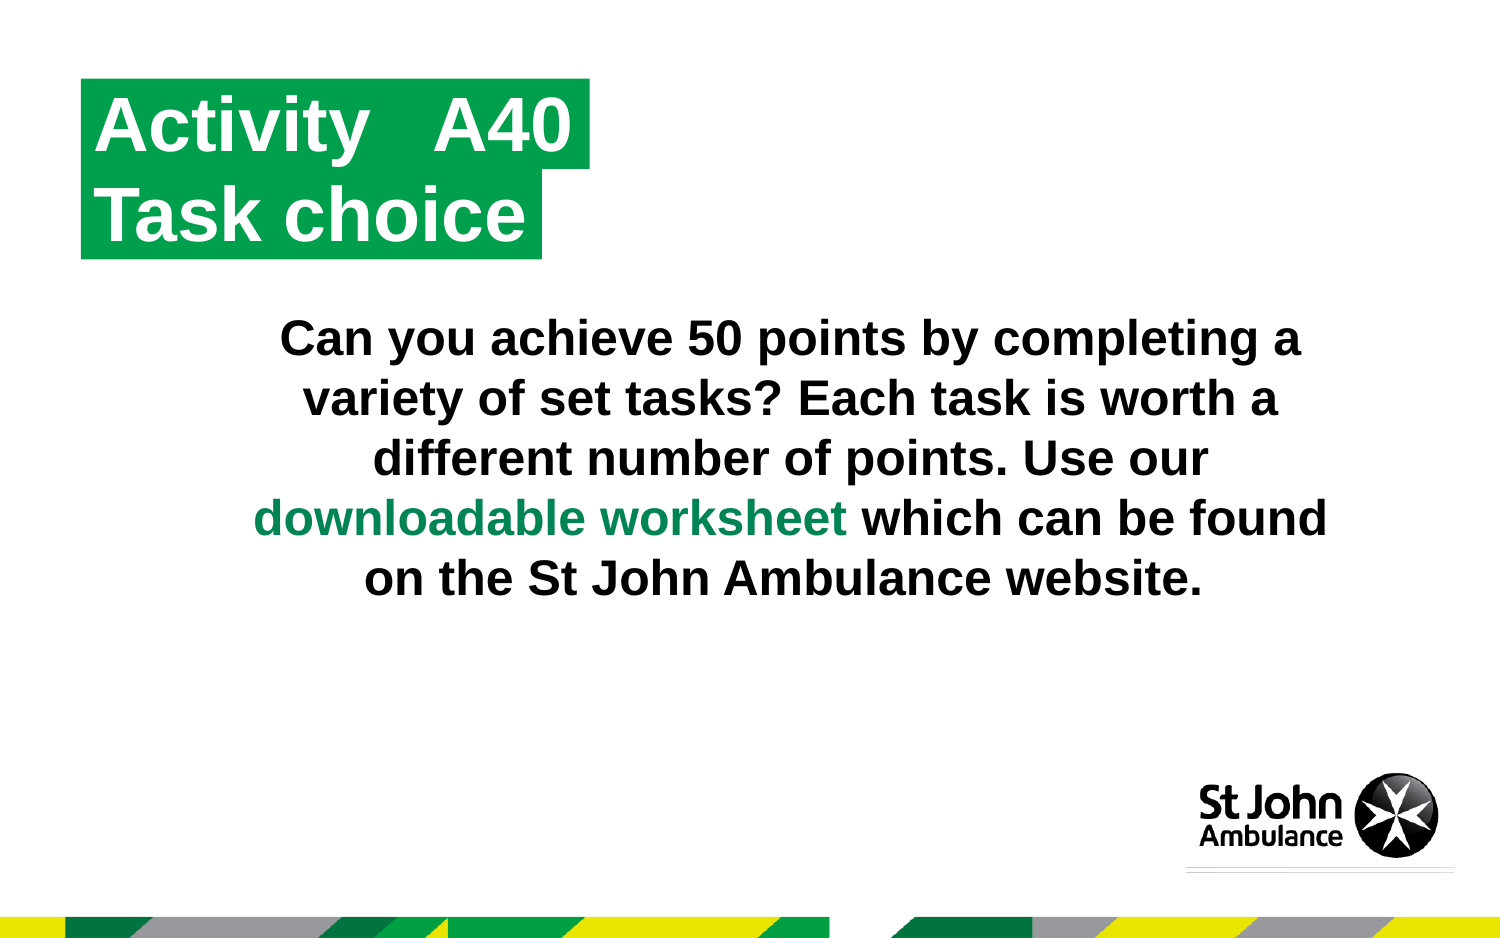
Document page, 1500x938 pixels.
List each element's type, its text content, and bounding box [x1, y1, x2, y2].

picture [1186, 762, 1455, 873]
text_box Can you achieve 50 points by completing a variety of set tasks? Each task is worth a different number of points. Use our downloadable worksheet which can be found on the St John Ambulance website. [211, 297, 1370, 613]
list Task choice [80, 168, 542, 260]
list Activity A40 [80, 78, 590, 169]
picture [0, 897, 1500, 938]
